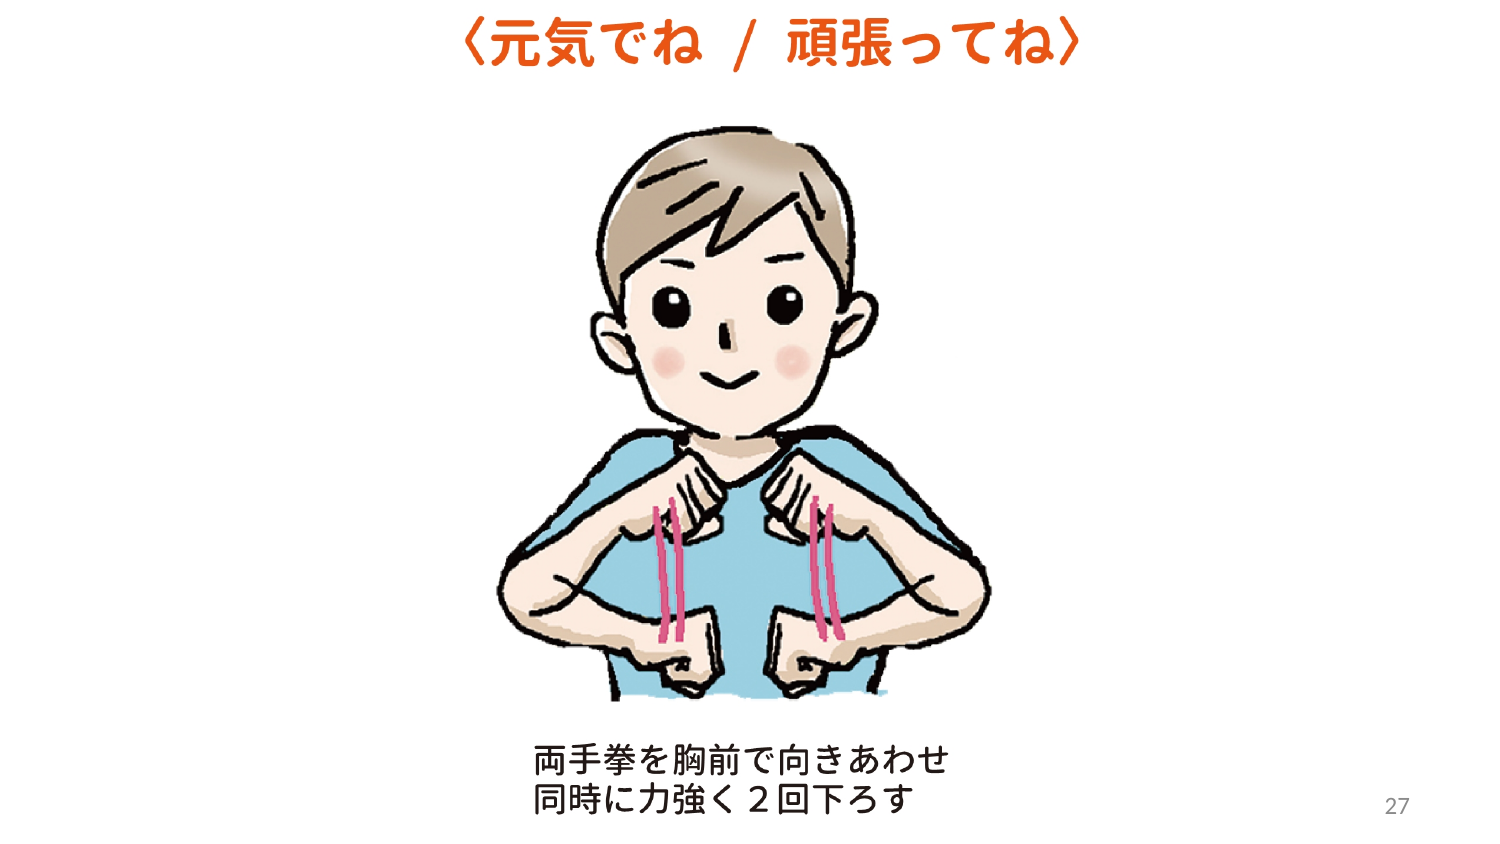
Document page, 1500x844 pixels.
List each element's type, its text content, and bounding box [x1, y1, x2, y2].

slide_number 27 [1133, 782, 1425, 827]
picture [430, 0, 1129, 844]
